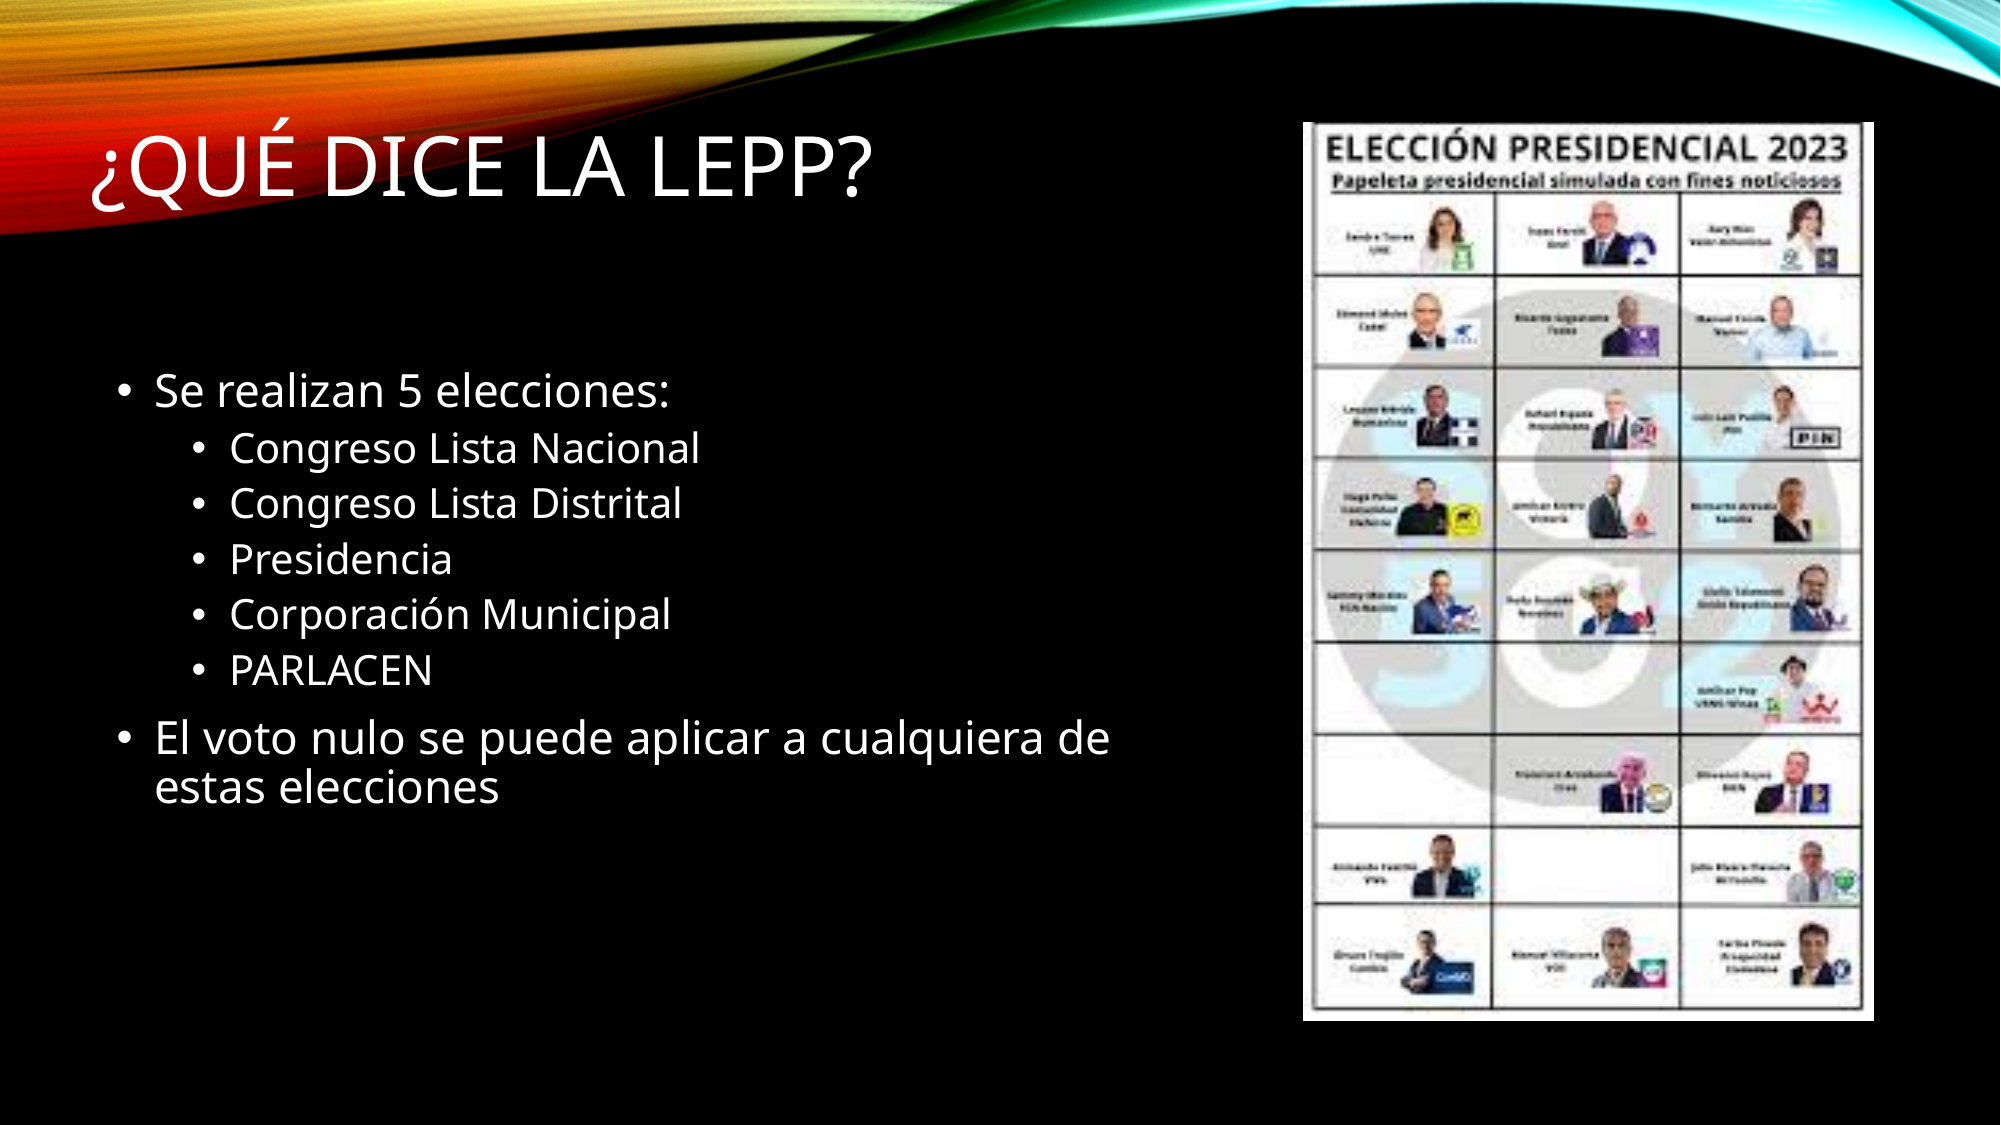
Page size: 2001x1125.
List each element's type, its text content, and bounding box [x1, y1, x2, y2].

title ¿Qué dice la LEPP? [75, 60, 1801, 278]
picture [0, 0, 2000, 1021]
list Se realizan 5 elecciones: Congreso Lista Nacional Congreso Lista Distrital Presidencia Corporación Municipal PARLACEN El voto nulo se puede aplicar a cualquiera de estas elecciones [101, 360, 1223, 1021]
